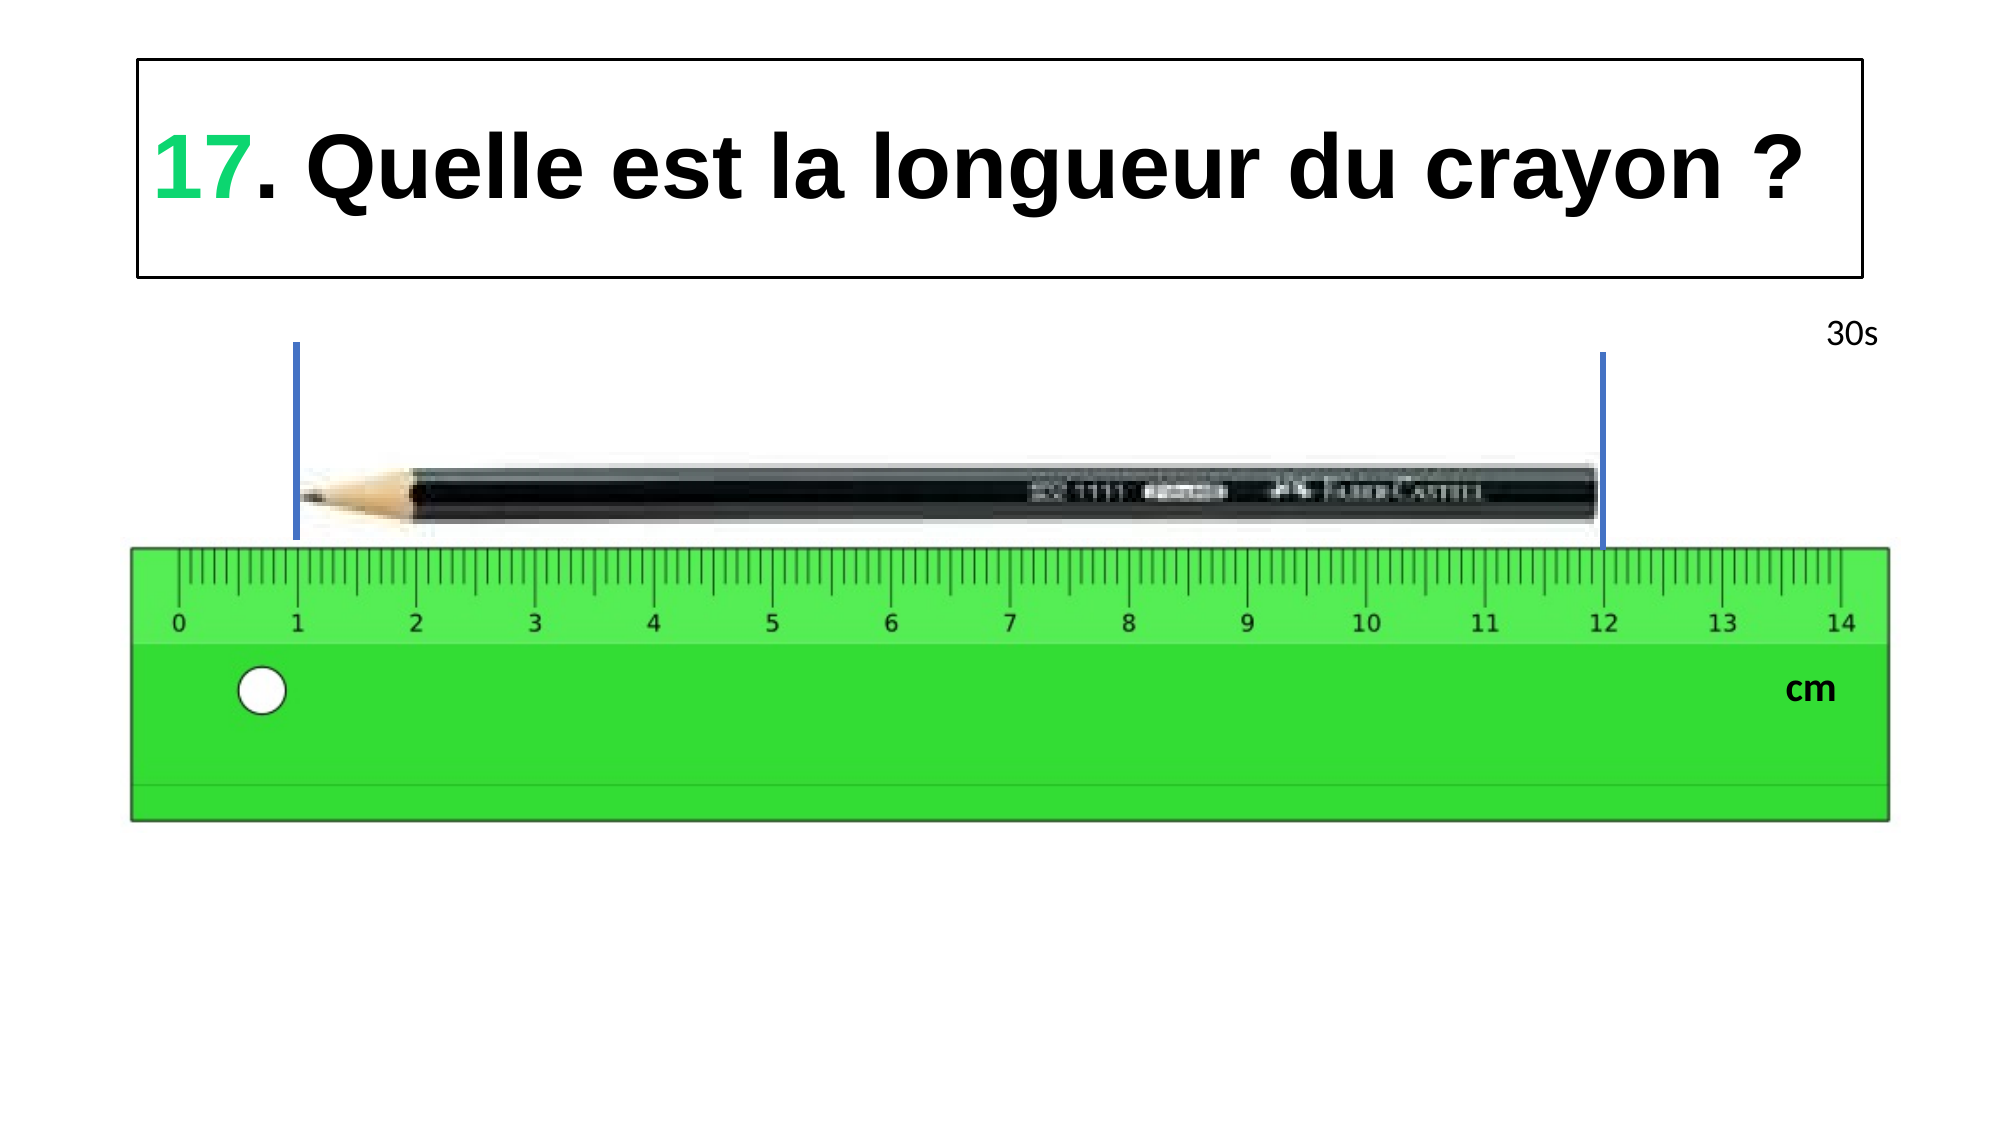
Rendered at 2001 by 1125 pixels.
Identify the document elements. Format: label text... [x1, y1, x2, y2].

text_box 30s [1811, 300, 1894, 361]
picture [120, 452, 1901, 833]
title 17. Quelle est la longueur du crayon ? [137, 59, 1863, 278]
